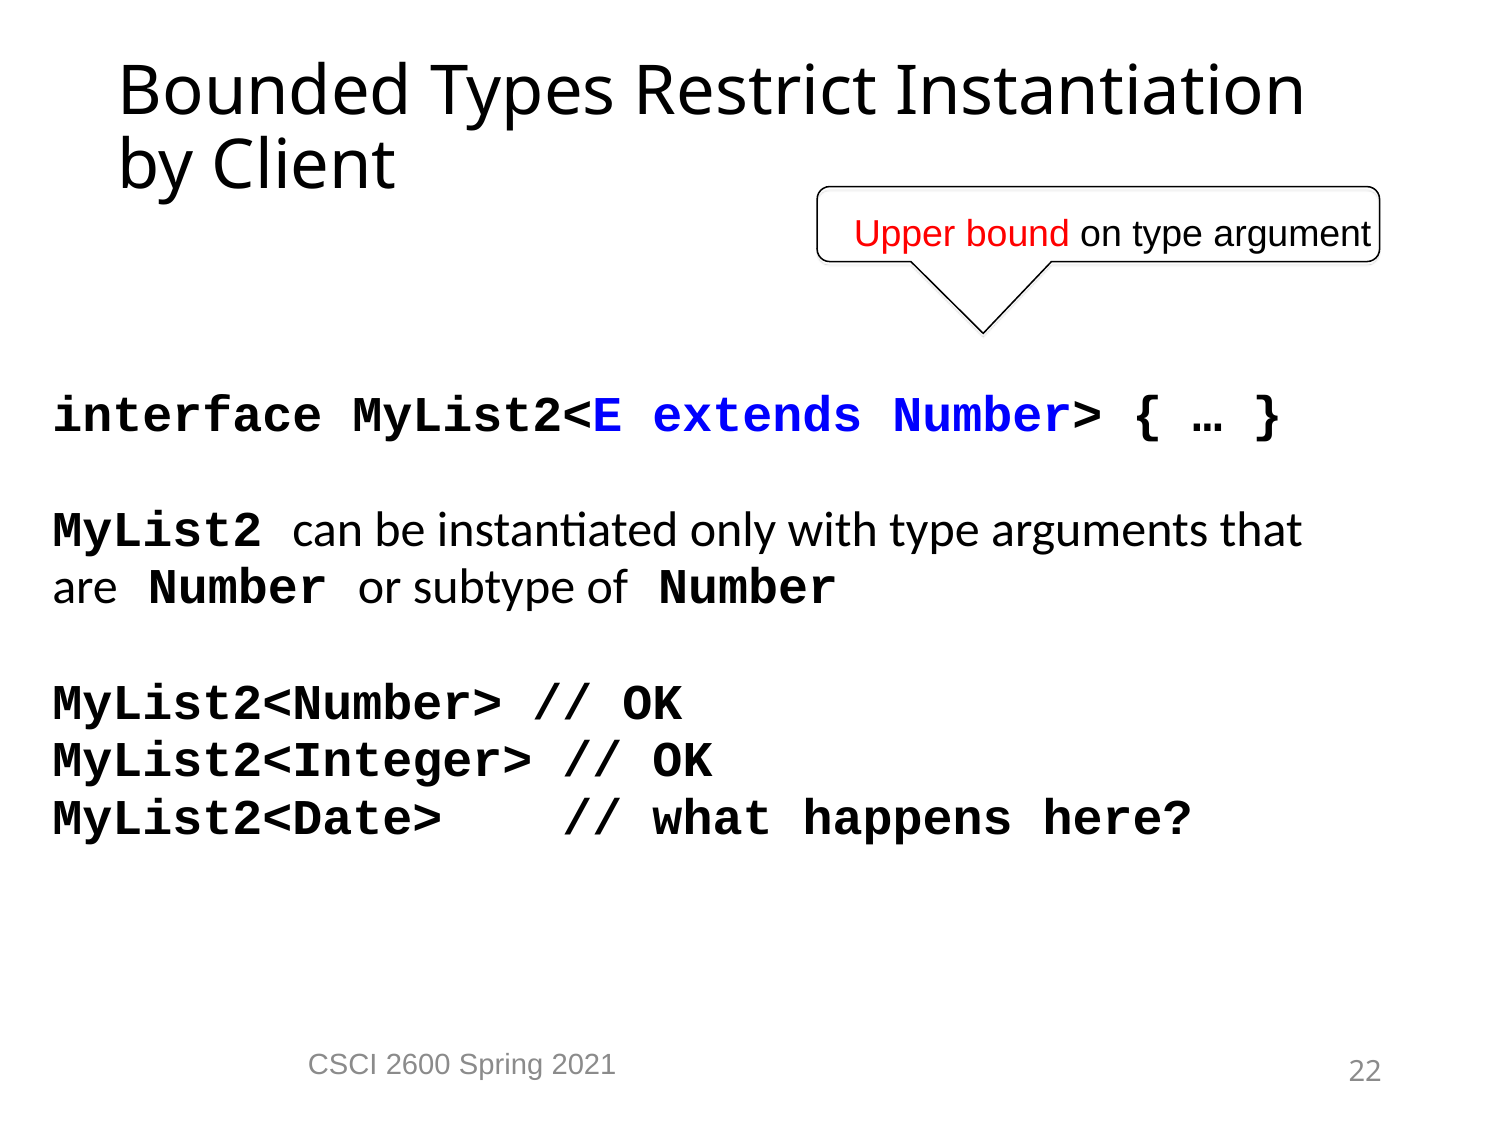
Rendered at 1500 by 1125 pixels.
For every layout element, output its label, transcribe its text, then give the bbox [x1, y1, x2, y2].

text_box 22 [1059, 1042, 1397, 1103]
text_box interface MyList2<E extends Number> { … } MyList2 can be instantiated only with type arguments that are Number or subtype of Number MyList2<Number> // OK MyList2<Integer> // OK MyList2<Date> // what happens here? [37, 256, 1500, 1001]
text_box [817, 186, 1380, 262]
text_box CSCI 2600 Spring 2021 [37, 1025, 888, 1100]
text_box Bounded Types Restrict Instantiation by Client [103, 20, 1397, 238]
text_box Upper bound on type argument [839, 201, 1397, 262]
text_box [911, 262, 1052, 334]
